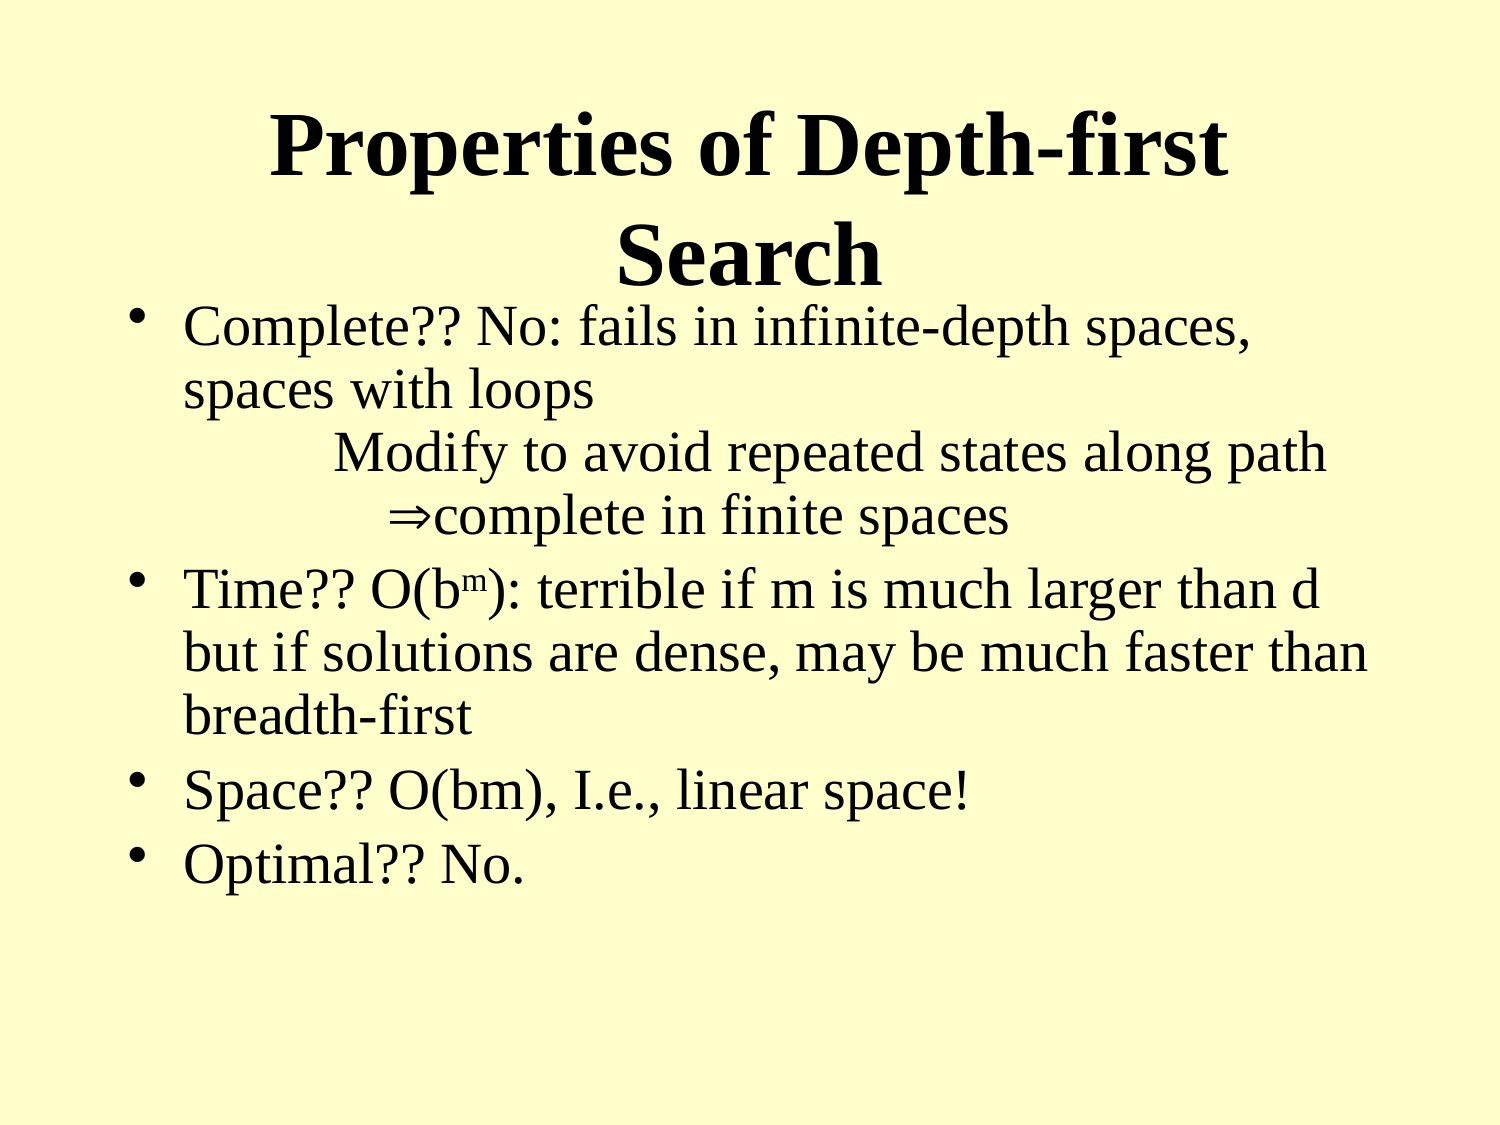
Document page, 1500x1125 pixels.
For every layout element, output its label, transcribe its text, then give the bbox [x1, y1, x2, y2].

list Complete?? No: fails in infinite-depth spaces, spaces with loops Modify to avoid repeated states along path complete in finite spaces Time?? O(bm): terrible if m is much larger than d but if solutions are dense, may be much faster than breadth-first Space?? O(bm), I.e., linear space! Optimal?? No. [112, 287, 1388, 963]
title Properties of Depth-first Search [112, 99, 1388, 287]
